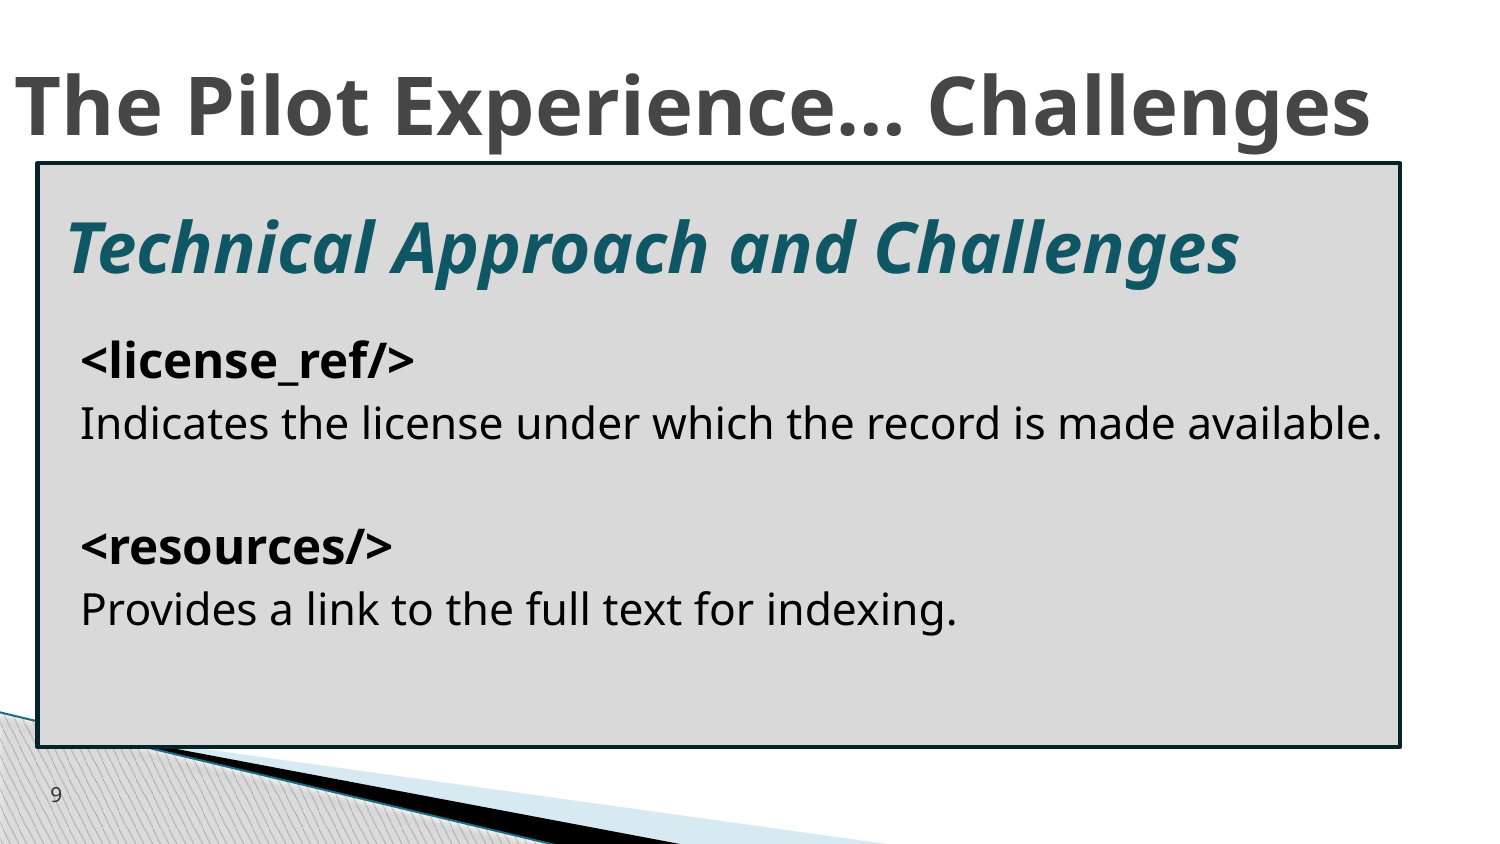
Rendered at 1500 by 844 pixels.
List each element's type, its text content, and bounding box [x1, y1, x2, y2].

slide_number 9 [24, 773, 88, 819]
text_box <license_ref/> Indicates the license under which the record is made available. <resources/> Provides a link to the full text for indexing. [49, 262, 1400, 689]
text_box The Pilot Experience… Challenges [0, 18, 1500, 188]
text_box [33, 188, 1404, 751]
title Technical Approach and Challenges [50, 188, 1313, 262]
